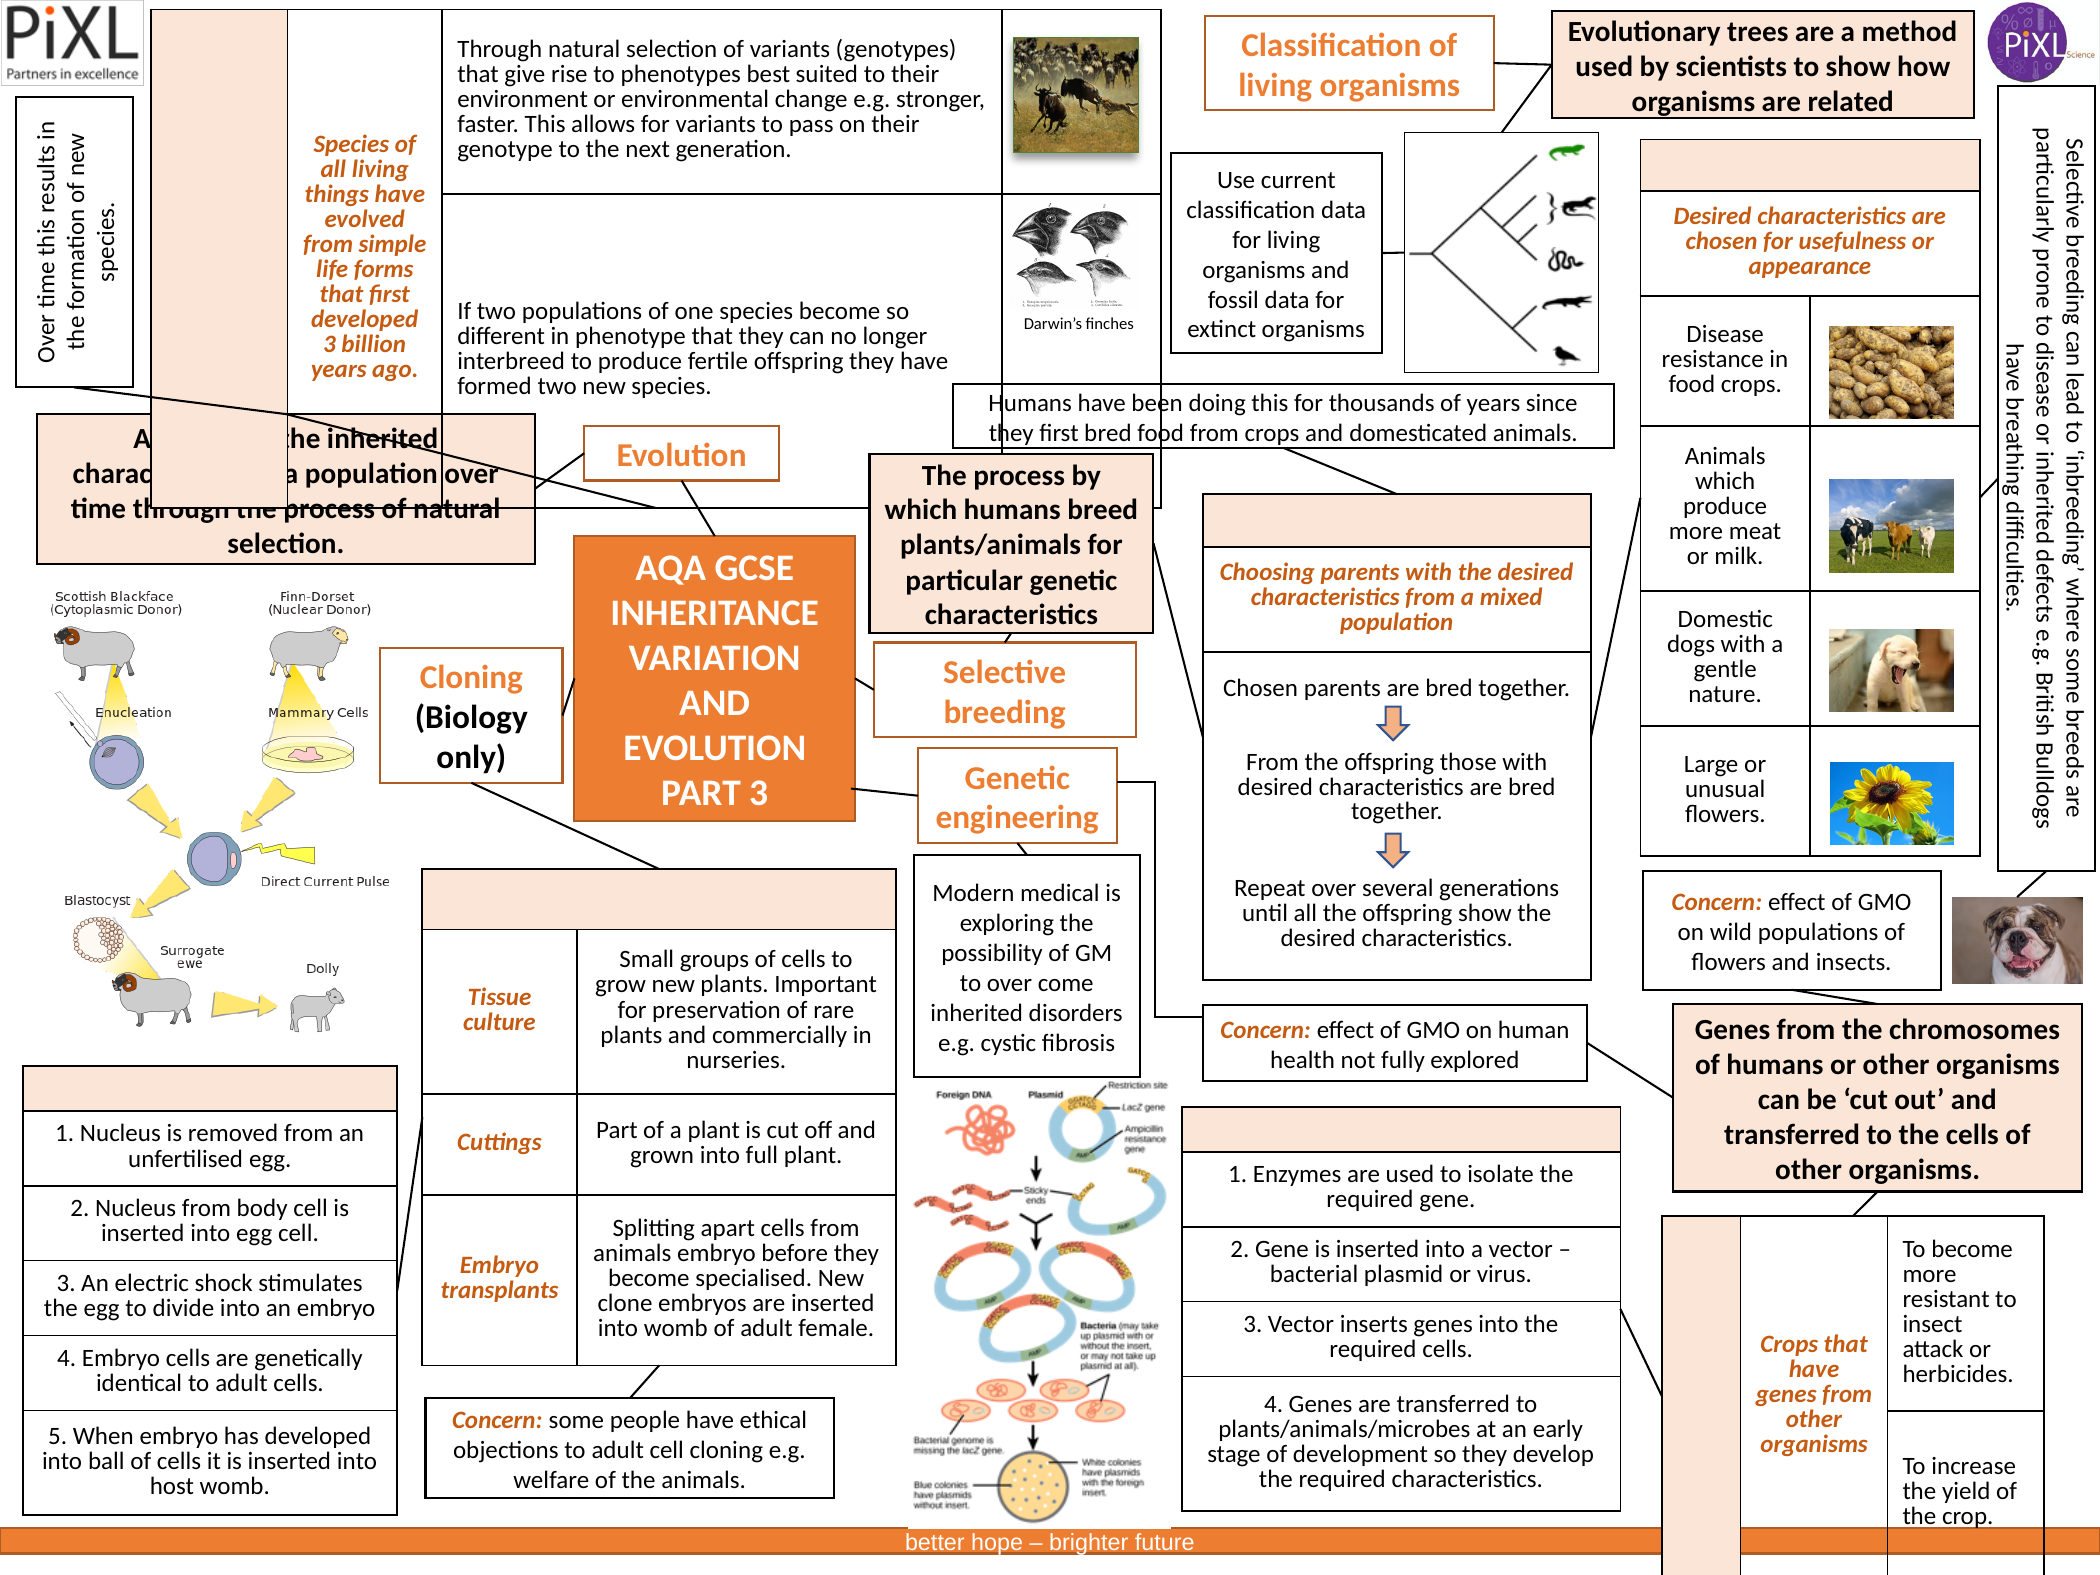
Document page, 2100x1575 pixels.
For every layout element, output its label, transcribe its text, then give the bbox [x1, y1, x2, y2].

table_cell Chosen parents are bred together. [1204, 653, 1590, 728]
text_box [1852, 1191, 1878, 1217]
table_header [1183, 1108, 1620, 1151]
text_box Cloning (Biology only) [389, 647, 564, 784]
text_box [1587, 1042, 1674, 1098]
table_cell Splitting apart cells from animals embryo before they become specialised. New clone embryos are inserted into womb of adult female. [578, 1196, 895, 1365]
table_header Species of all living things have evolved from simple life forms that first developed 3 billion years ago. [288, 416, 441, 507]
table_header [152, 10, 287, 387]
picture [1404, 132, 1599, 373]
table_cell Animals which produce more meat or milk. [1641, 427, 1809, 590]
picture [0, 0, 145, 87]
table_cell From the offspring those with desired characteristics are bred together. [1409, 728, 1590, 850]
table_header Species of all living things have evolved from simple life forms that first developed 3 billion years ago. [288, 10, 441, 377]
text_box A change in the inherited characteristics of a population over time through the process of natural selection. [36, 413, 536, 565]
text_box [397, 1117, 423, 1291]
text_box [1008, 37, 1158, 341]
text_box Humans have been doing this for thousands of years since they first bred food from crops and domesticated animals. [952, 383, 1615, 449]
table_cell [1811, 427, 1829, 590]
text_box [1620, 1309, 1662, 1367]
text_box Selective breeding [873, 641, 1137, 738]
table_header [1003, 10, 1160, 193]
table_cell 4. Embryo cells are genetically identical to adult cells. [24, 1336, 396, 1410]
text_box Concern: some people have ethical objections to adult cell cloning e.g. welfare of the animals. [424, 1397, 835, 1499]
table_header [1641, 140, 1979, 190]
table_header Species of all living things have evolved from simple life forms that first developed 3 billion years ago. [298, 415, 441, 452]
text_box Selective breeding can lead to ‘inbreeding’ where some breeds are particularly prone to disease or inherited defects e.g. British Bulldogs have breathing difficulties. [1997, 85, 2096, 872]
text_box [471, 784, 660, 870]
text_box The process by which humans breed plants/animals for particular genetic characteristics [868, 453, 1154, 634]
text_box AQA GCSE INHERITANCE VARIATION AND EVOLUTION PART 3 [573, 535, 856, 822]
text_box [1590, 498, 1641, 738]
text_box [2017, 870, 2047, 898]
text_box Concern: effect of GMO on human health not fully explored [1202, 1004, 1588, 1082]
table_cell [1954, 592, 1979, 725]
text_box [681, 481, 715, 537]
table_cell [1811, 297, 1979, 425]
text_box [1004, 632, 1012, 643]
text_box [1791, 989, 1878, 1005]
text_box Concern: effect of GMO on wild populations of flowers and insects. [1642, 870, 1942, 991]
table_cell If two populations of one species become so different in phenotype that they can no longer interbreed to produce fertile offspring they have formed two new species. [443, 195, 1001, 507]
table_cell 2. Nucleus from body cell is inserted into egg cell. [24, 1187, 396, 1260]
table_cell [1954, 427, 1979, 590]
table_cell Tissue culture [423, 930, 576, 1093]
table_cell [1003, 195, 1160, 383]
table_header [1204, 495, 1590, 546]
table_cell Embryo transplants [423, 1196, 576, 1365]
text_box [850, 788, 919, 797]
table_cell 1. Enzymes are used to isolate the required gene. [1183, 1153, 1620, 1226]
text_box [1501, 64, 1552, 133]
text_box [534, 453, 585, 489]
table_cell 1. Nucleus is removed from an unfertilised egg. [24, 1112, 396, 1185]
table_cell [1811, 727, 1979, 855]
table_cell 5. When embryo has developed into ball of cells it is inserted into host womb. [24, 1411, 396, 1514]
picture [908, 1079, 1171, 1529]
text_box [1979, 478, 1998, 499]
table_cell Choosing parents with the desired characteristics from a mixed population [1204, 548, 1590, 651]
text_box Genetic engineering [917, 747, 1118, 844]
table_cell Part of a plant is cut off and grown into full plant. [578, 1095, 895, 1194]
text_box Classification of living organisms [1204, 15, 1495, 111]
table_cell 2. Gene is inserted into a vector – bacterial plasmid or virus. [1183, 1228, 1620, 1301]
table_cell Large or unusual flowers. [1641, 727, 1809, 855]
table_header [1663, 1217, 1740, 1575]
table_header Through natural selection of variants (genotypes) that give rise to phenotypes best suited to their environment or environmental change e.g. stronger, faster. This allows for variants to pass on their genotype to the next generation. [443, 10, 1001, 193]
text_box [1829, 326, 1954, 845]
table_cell Small groups of cells to grow new plants. Important for preservation of rare plants and commercially in nurseries. [578, 930, 895, 1093]
table_header [24, 1067, 396, 1110]
table_cell To increase the yield of the crop. [1888, 1412, 2043, 1575]
text_box Use current classification data for living organisms and fossil data for extinct organisms [1170, 152, 1383, 354]
table_cell Disease resistance in food crops. [1641, 297, 1809, 425]
table_cell Repeat over several generations until all the offspring show the desired characteristics. [1204, 850, 1590, 979]
picture [32, 576, 389, 1046]
table_header Crops that have genes from other organisms [1741, 1217, 1887, 1575]
table_header To become more resistant to insect attack or herbicides. [1888, 1217, 2043, 1410]
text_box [74, 387, 286, 415]
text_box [629, 1365, 660, 1399]
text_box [1153, 543, 1203, 738]
picture [1983, 0, 2100, 86]
table_cell 3. An electric shock stimulates the egg to divide into an embryo [24, 1261, 396, 1335]
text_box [1378, 706, 1409, 868]
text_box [1283, 448, 1397, 495]
table_cell From the offspring those with desired characteristics are bred together. [1204, 728, 1378, 850]
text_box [855, 679, 874, 691]
table_cell 4. Genes are transferred to plants/animals/microbes at an early stage of development so they develop the required characteristics. [1183, 1377, 1620, 1510]
table_header [423, 870, 895, 929]
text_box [562, 679, 575, 717]
picture [1952, 897, 2083, 984]
table_header [152, 415, 287, 507]
text_box Over time this results in the formation of new species. [15, 96, 134, 388]
text_box Modern medical is exploring the possibility of GM to over come inherited disorders e.g. cystic fibrosis [913, 854, 1141, 1078]
text_box Genes from the chromosomes of humans or other organisms can be ‘cut out’ and transferred to the cells of other organisms. [1672, 1003, 2083, 1193]
text_box Evolutionary trees are a method used by scientists to show how organisms are related [1551, 10, 1975, 119]
table_cell [1811, 592, 1829, 725]
table_cell [1003, 449, 1160, 507]
table_cell Desired characteristics are chosen for usefulness or appearance [1641, 192, 1979, 295]
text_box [1154, 780, 1204, 1017]
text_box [1017, 844, 1027, 855]
table_cell Domestic dogs with a gentle nature. [1641, 592, 1809, 725]
table_cell Cuttings [423, 1095, 576, 1194]
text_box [285, 377, 657, 415]
table_cell 3. Vector inserts genes into the required cells. [1183, 1302, 1620, 1376]
